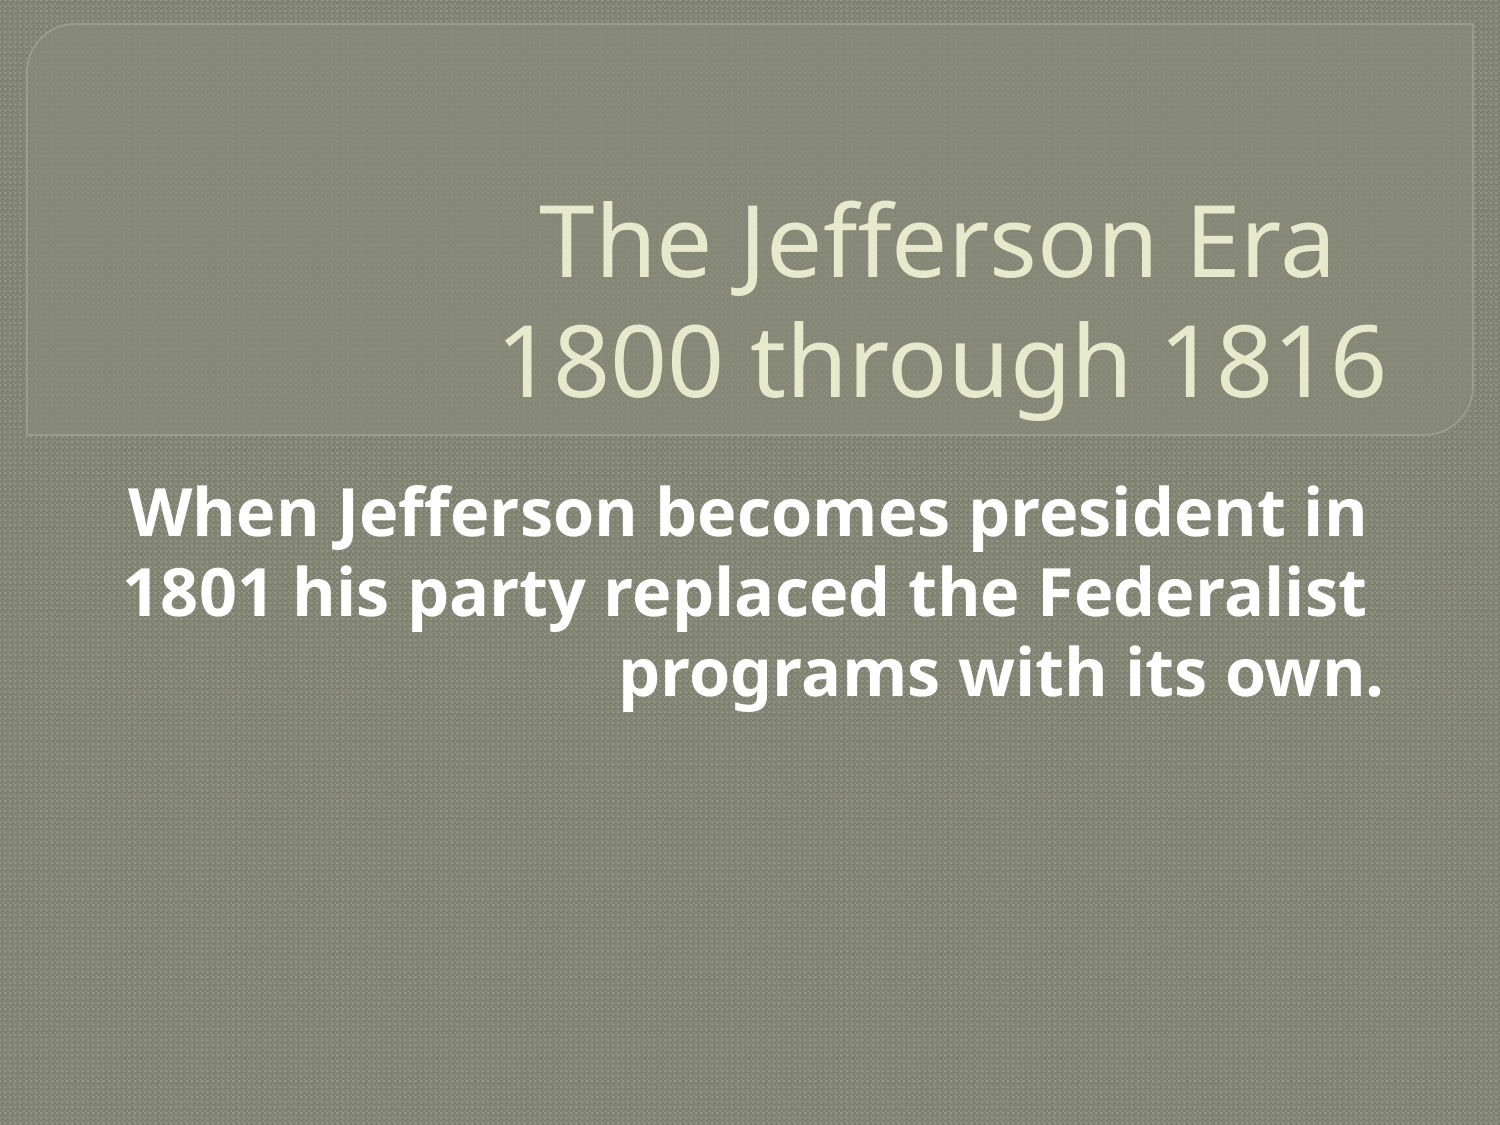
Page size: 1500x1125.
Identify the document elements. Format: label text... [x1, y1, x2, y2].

subtitle When Jefferson becomes president in 1801 his party replaced the Federalist programs with its own. [50, 462, 1427, 1063]
title The Jefferson Era 1800 through 1816 [76, 62, 1427, 425]
